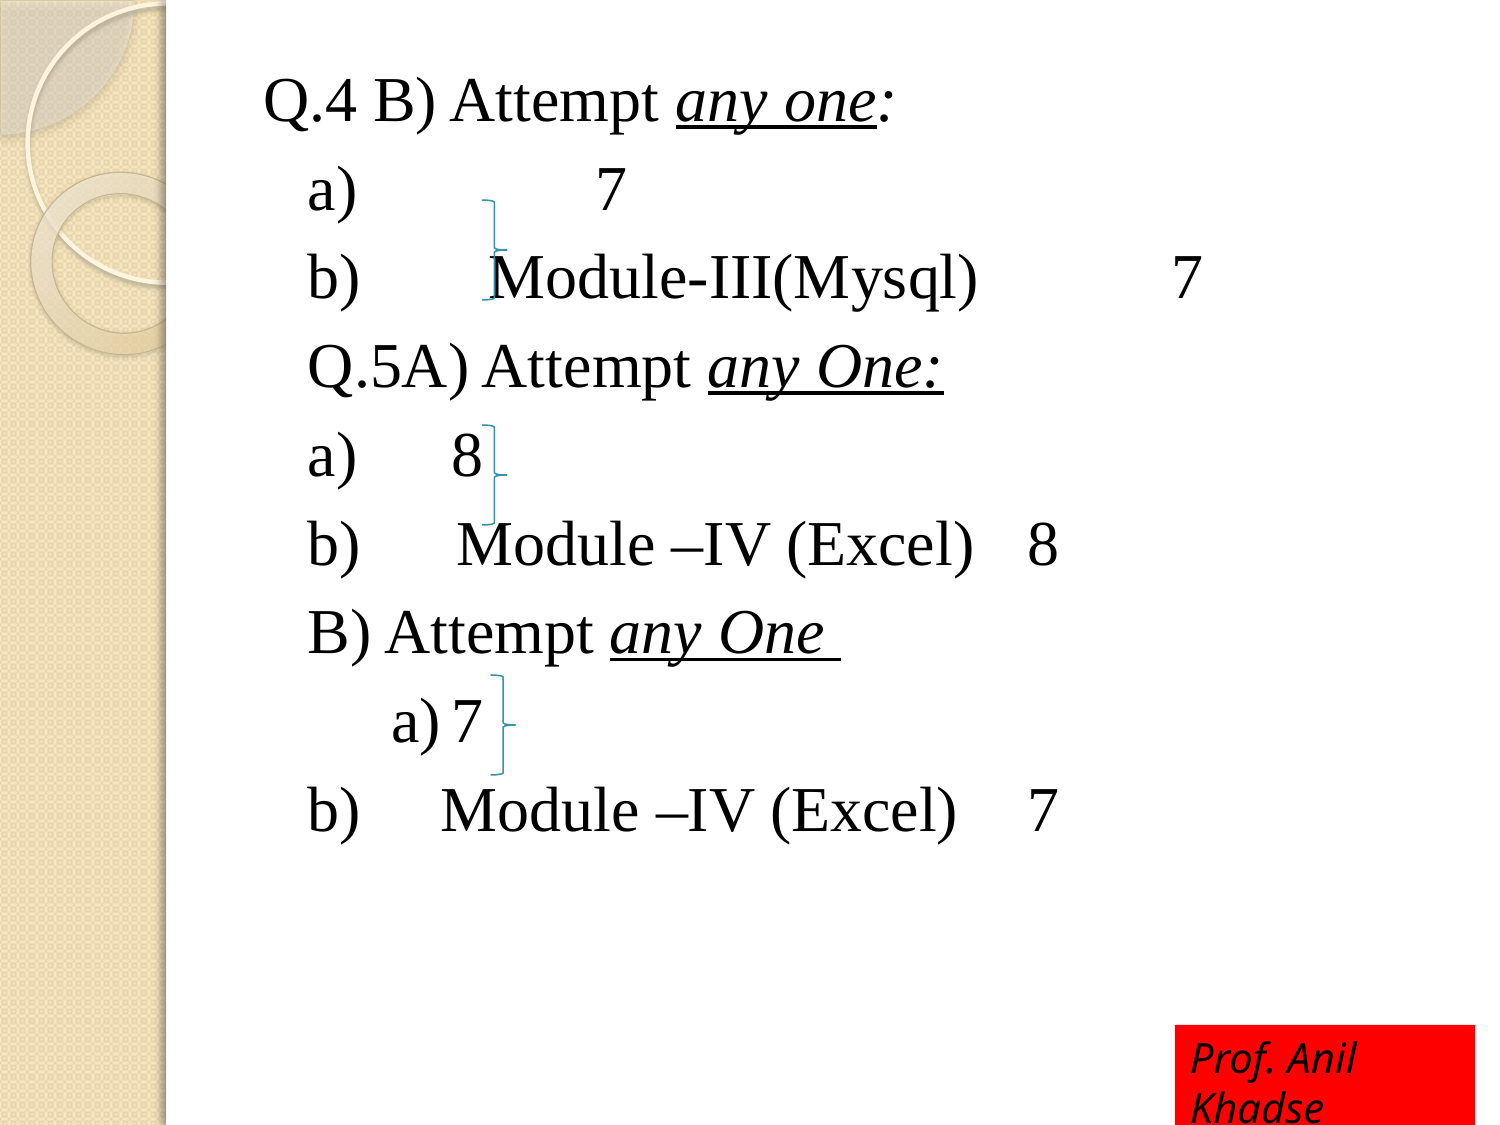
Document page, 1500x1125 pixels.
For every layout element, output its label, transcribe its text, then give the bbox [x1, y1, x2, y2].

text_box [490, 674, 517, 776]
text_box [481, 424, 508, 526]
text_box Prof. Anil Khadse [1174, 1024, 1475, 1125]
text_box [481, 199, 508, 301]
list Q.4 B) Attempt any one: a) 7 b) Module-III(Mysql) 7 Q.5A) Attempt any One: a) 8 b) Module –IV (Excel) 8 B) Attempt any One a) 7 b) Module –IV (Excel) 7 [235, 50, 1466, 863]
